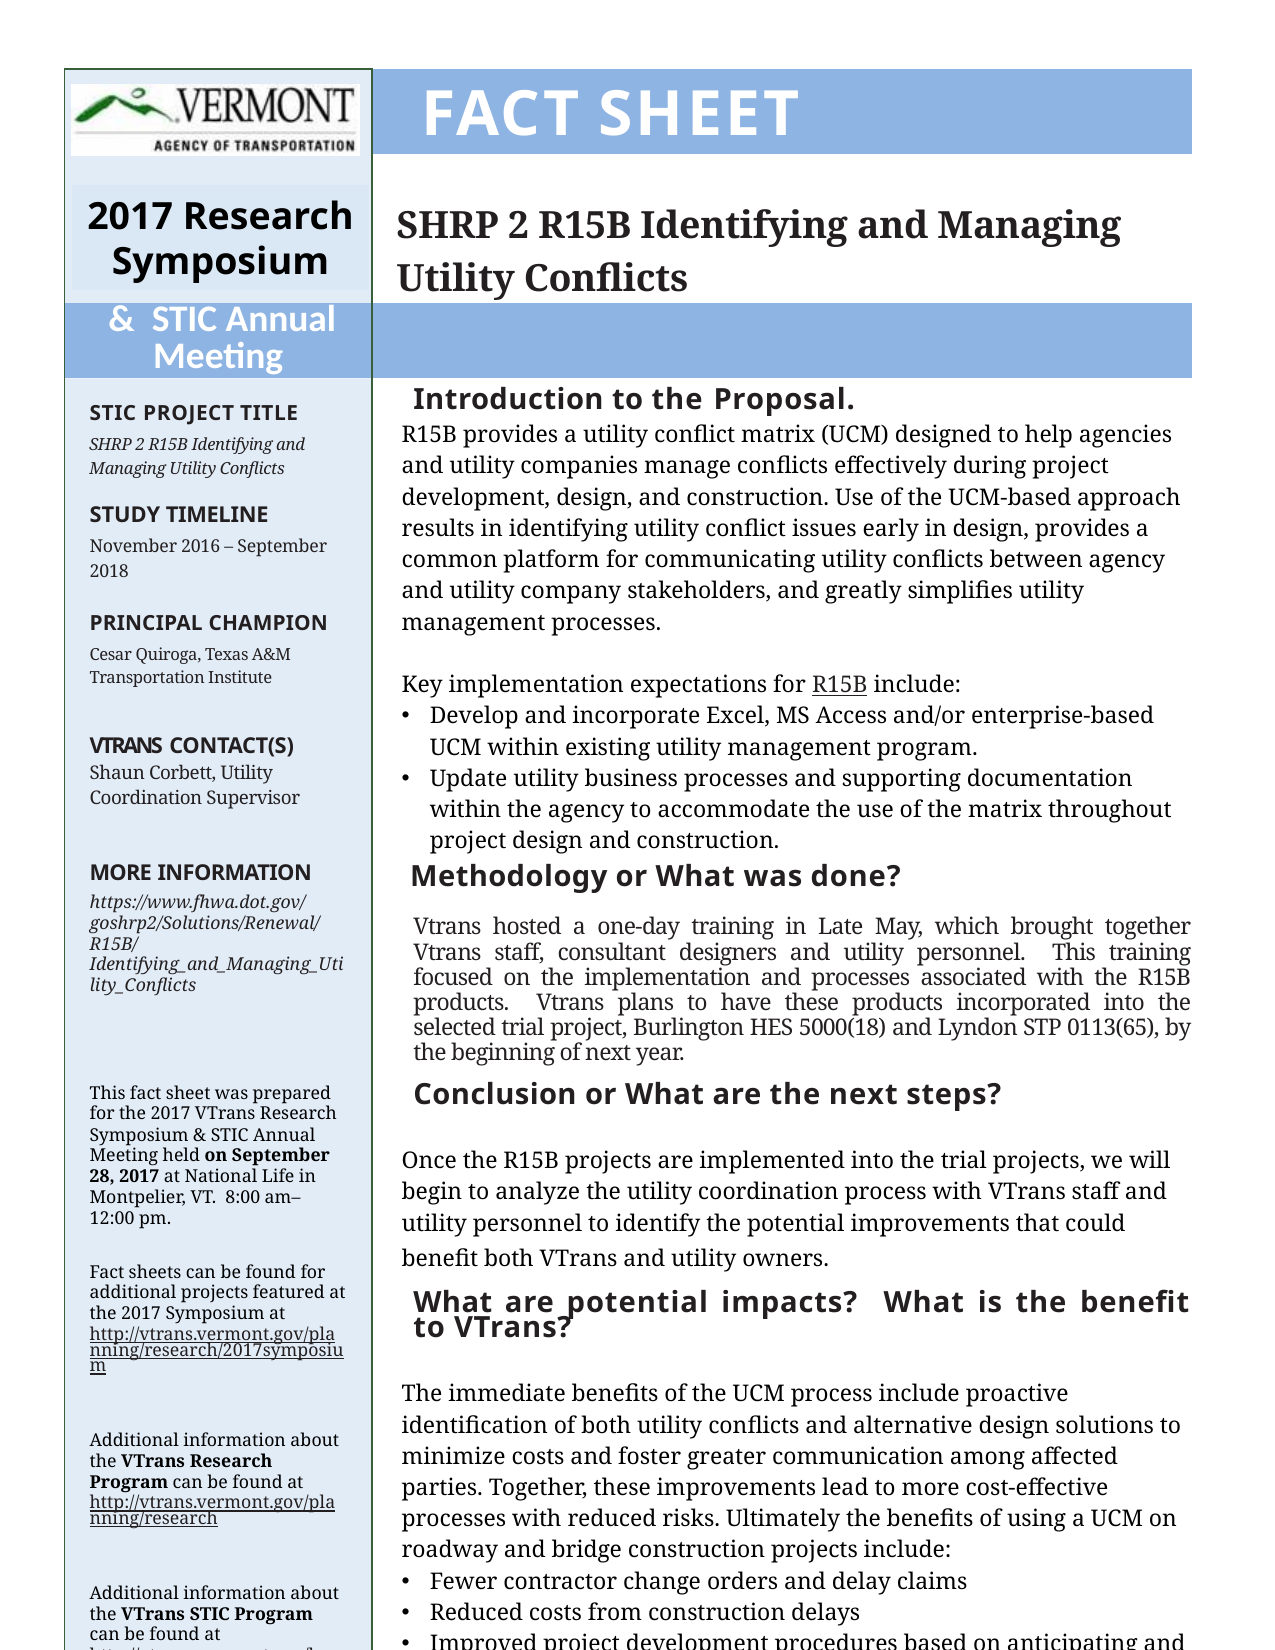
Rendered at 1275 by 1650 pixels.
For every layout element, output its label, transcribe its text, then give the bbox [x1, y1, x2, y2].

table_header FACT SHEET [373, 69, 1192, 154]
table_cell & STIC Annual Meeting [65, 303, 371, 378]
table_header [65, 70, 371, 303]
table_cell SHRP 2 R15B Identifying and Managing Utility Conflicts [373, 154, 1192, 303]
text_box 2017 Research Symposium [72, 184, 369, 290]
table_cell Introduction to the Proposal. R15B provides a utility conflict matrix (UCM) designed to help agencies and utility companies manage conflicts effectively during project development, design, and construction. Use of the UCM-based approach results in identifying utility conflict issues early in design, provides a common platform for communicating utility conflicts between agency and utility company stakeholders, and greatly simplifies utility management processes. Key implementation expectations for R15B include: Develop and incorporate Excel, MS Access and/or enterprise-based UCM within existing utility management program. Update utility business processes and supporting documentation within the agency to accommodate the use of the matrix throughout project design and construction. Methodology or What was done? Vtrans hosted a one-day training in Late May, which brought together Vtrans staff, consultant designers and utility personnel. This training focused on the implementation and processes associated with the R15B products. Vtrans plans to have these products incorporated into the selected trial project, Burlington HES 5000(18) and Lyndon STP 0113(65), by the beginning of next year. Conclusion or What are the next steps? Once the R15B projects are implemented into the trial projects, we will begin to analyze the utility coordination process with VTrans staff and utility personnel to identify the potential improvements that could benefit both VTrans and utility owners. What are potential impacts? What is the benefit to VTrans? The immediate benefits of the UCM process include proactive identification of both utility conflicts and alternative design solutions to minimize costs and foster greater communication among affected parties. Together, these improvements lead to more cost-effective processes with reduced risks. Ultimately the benefits of using a UCM on roadway and bridge construction projects include: Fewer contractor change orders and delay claims Reduced costs from construction delays Improved project development procedures based on anticipating and resolving utility conflicts early in the process Better communication among transportation agencies and utilities Reduced impacts on the public from construction-related delays Reduced impacts on the public from utility disruptions Improved worker and public safety from construction-related hazards [373, 378, 1192, 1650]
picture [70, 84, 360, 157]
table_cell [373, 303, 1192, 378]
table_cell STIC PROJECT TITLE SHRP 2 R15B Identifying and Managing Utility Conflicts STUDY TIMELINE November 2016 – September 2018 PRINCIPAL CHAMPION Cesar Quiroga, Texas A&M Transportation Institute VTRANS CONTACT(S) Shaun Corbett, Utility Coordination Supervisor MORE INFORMATION https://www.fhwa.dot.gov/goshrp2/Solutions/Renewal/R15B/Identifying_and_Managing_Utility_Conflicts This fact sheet was prepared for the 2017 VTrans Research Symposium & STIC Annual Meeting held on September 28, 2017 at National Life in Montpelier, VT. 8:00 am– 12:00 pm. Fact sheets can be found for additional projects featured at the 2017 Symposium at http://vtrans.vermont.gov/planning/research/2017symposium Additional information about the VTrans Research Program can be found at http://vtrans.vermont.gov/planning/research Additional information about the VTrans STIC Program can be found at http://vtrans.vermont.gov/boards-councils/stic [65, 378, 371, 1650]
